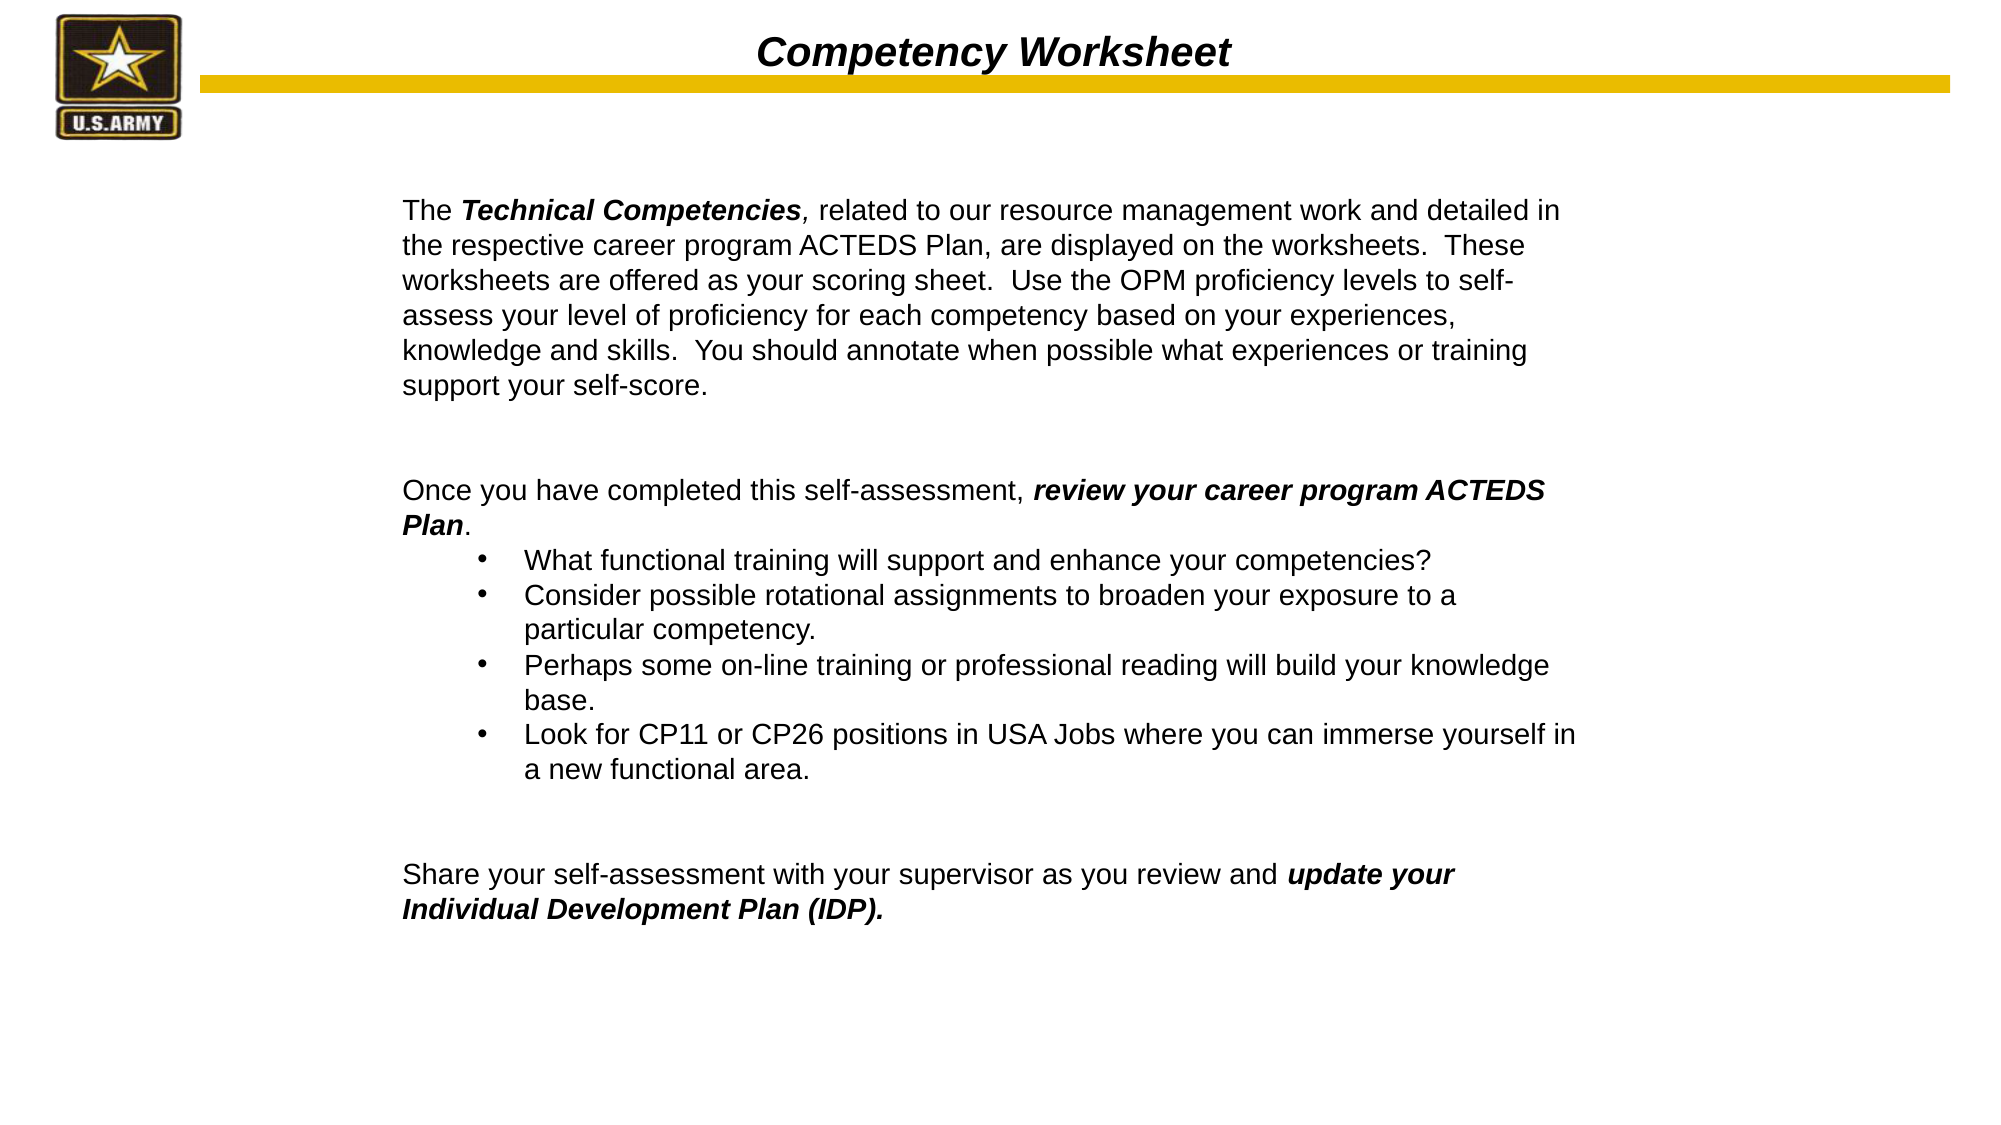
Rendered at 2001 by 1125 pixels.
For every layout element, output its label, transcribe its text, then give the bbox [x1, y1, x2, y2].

text_box Competency Worksheet [587, 24, 1400, 76]
text_box The Technical Competencies, related to our resource management work and detailed in the respective career program ACTEDS Plan, are displayed on the worksheets. These worksheets are offered as your scoring sheet. Use the OPM proficiency levels to self-assess your level of proficiency for each competency based on your experiences, knowledge and skills. You should annotate when possible what experiences or training support your self-score. Once you have completed this self-assessment, review your career program ACTEDS Plan. What functional training will support and enhance your competencies? Consider possible rotational assignments to broaden your exposure to a particular competency. Perhaps some on-line training or professional reading will build your knowledge base. Look for CP11 or CP26 positions in USA Jobs where you can immerse yourself in a new functional area. Share your self-assessment with your supervisor as you review and update your Individual Development Plan (IDP). [387, 183, 1600, 968]
picture [50, 12, 197, 141]
